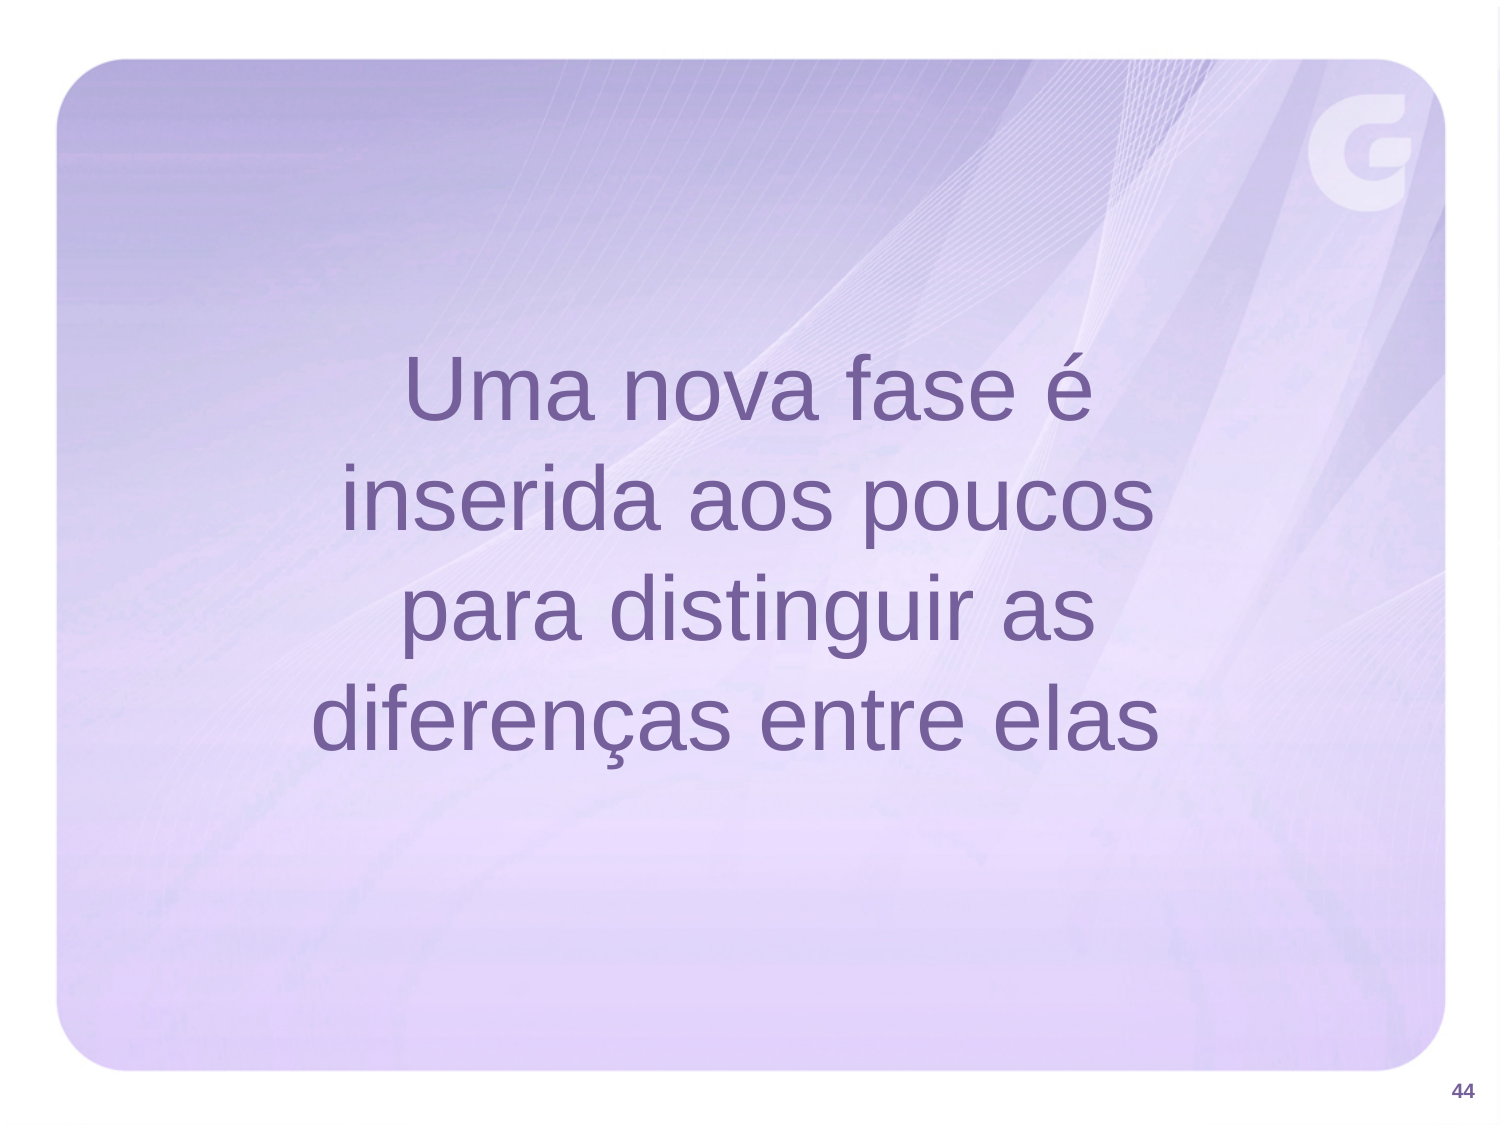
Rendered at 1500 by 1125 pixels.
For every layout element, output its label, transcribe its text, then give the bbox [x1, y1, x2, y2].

text_box Uma nova fase é inserida aos poucos para distinguir as diferenças entre elas [163, 328, 1335, 787]
picture [5, 7, 1500, 1125]
slide_number 44 [1139, 1070, 1490, 1125]
